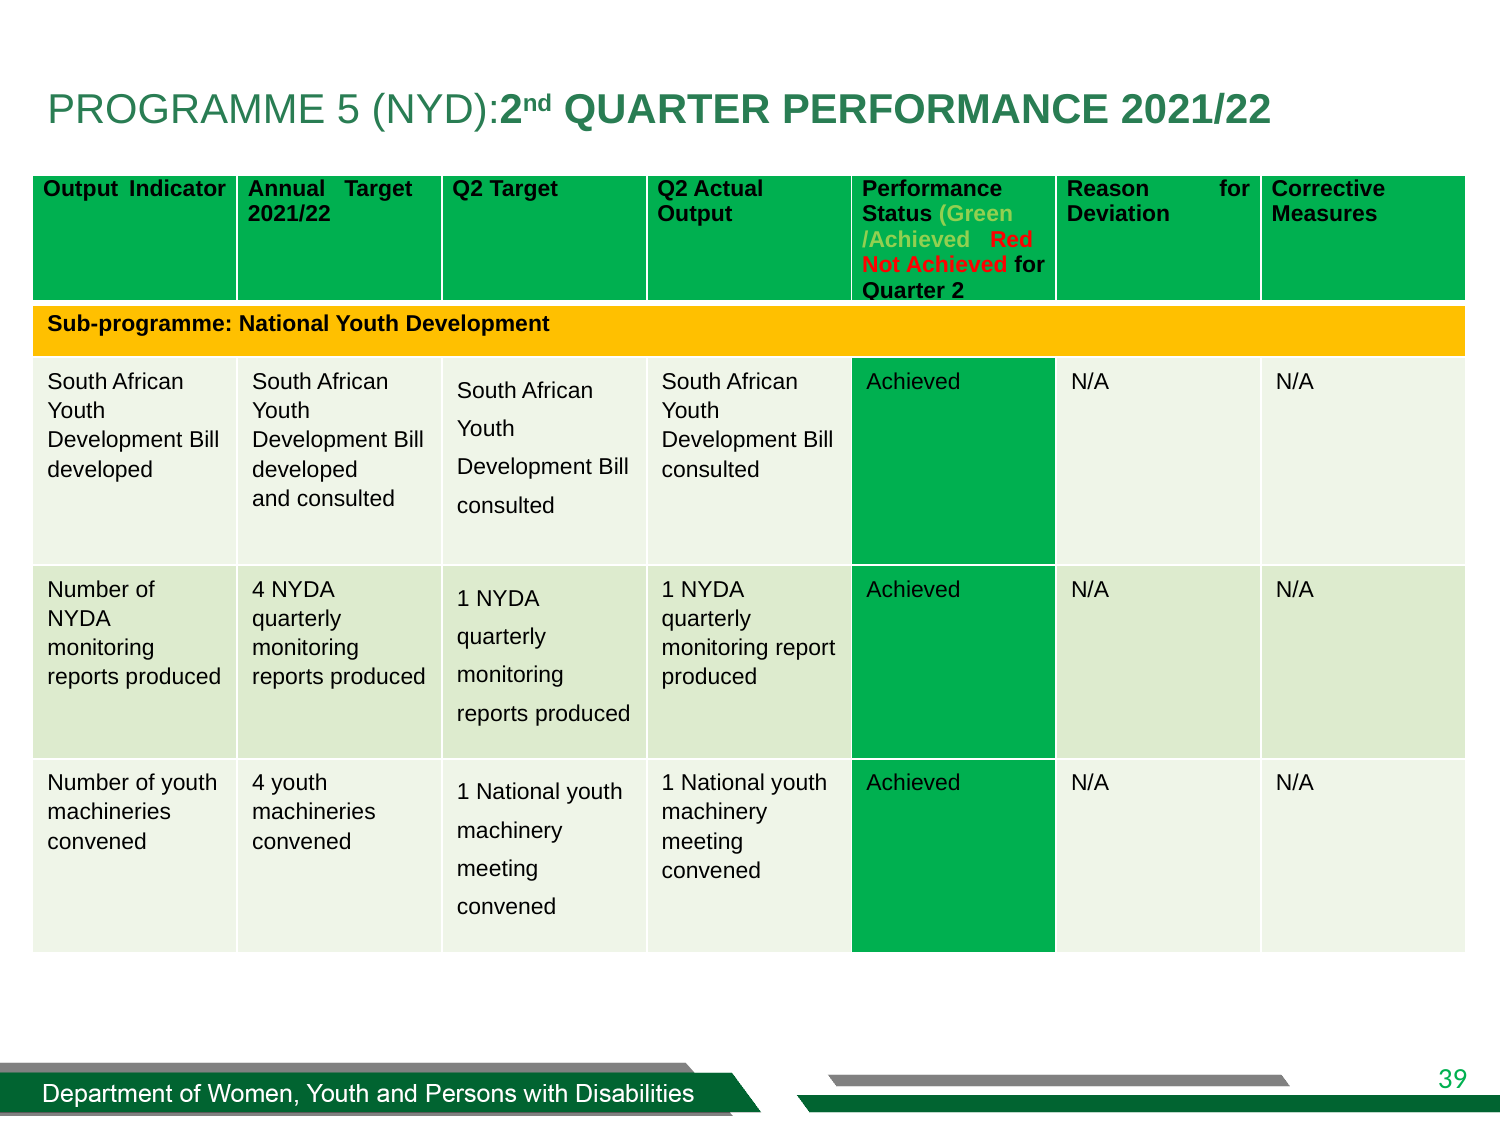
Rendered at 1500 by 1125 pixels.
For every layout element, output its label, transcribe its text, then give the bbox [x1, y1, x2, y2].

table_cell South African Youth Development Bill developed [33, 358, 236, 564]
table_cell 4 NYDA quarterly monitoring reports produced [238, 566, 441, 758]
table_header Q2 Actual Output [648, 176, 851, 300]
table_cell N/A [1262, 760, 1465, 952]
table_cell N/A [1057, 358, 1260, 564]
table_cell Achieved [852, 760, 1055, 952]
table_cell South African Youth Development Bill developed and consulted [238, 358, 441, 564]
table_cell South African Youth Development Bill consulted [443, 358, 646, 564]
table_cell 1 National youth machinery meeting convened [648, 760, 851, 952]
table_header Corrective Measures [1262, 176, 1465, 300]
table_cell 1 NYDA quarterly monitoring reports produced [443, 566, 646, 758]
table_cell Number of NYDA monitoring reports produced [33, 566, 236, 758]
picture [0, 45, 1500, 1125]
table_cell N/A [1262, 358, 1465, 564]
table_cell 4 youth machineries convened [238, 760, 441, 952]
table_cell N/A [1057, 566, 1260, 758]
table_cell N/A [1057, 760, 1260, 952]
table_cell 1 National youth machinery meeting convened [443, 760, 646, 952]
table_header Output Indicator [33, 176, 236, 300]
table_cell N/A [1262, 566, 1465, 758]
table_cell 1 NYDA quarterly monitoring report produced [648, 566, 851, 758]
table_cell Achieved [852, 358, 1055, 564]
table_header Performance Status (Green /Achieved Red Not Achieved for Quarter 2 [852, 176, 1055, 300]
table_header Q2 Target [443, 176, 646, 300]
table_cell South African Youth Development Bill consulted [648, 358, 851, 564]
table_cell Number of youth machineries convened [33, 760, 236, 952]
title PROGRAMME 5 (NYD):2nd QUARTER PERFORMANCE 2021/22 [32, 80, 1466, 159]
table_header Annual Target 2021/22 [238, 176, 441, 300]
table_header Reason for Deviation [1057, 176, 1260, 300]
table_cell Sub-programme: National Youth Development [33, 306, 1465, 356]
table_cell Achieved [852, 566, 1055, 758]
